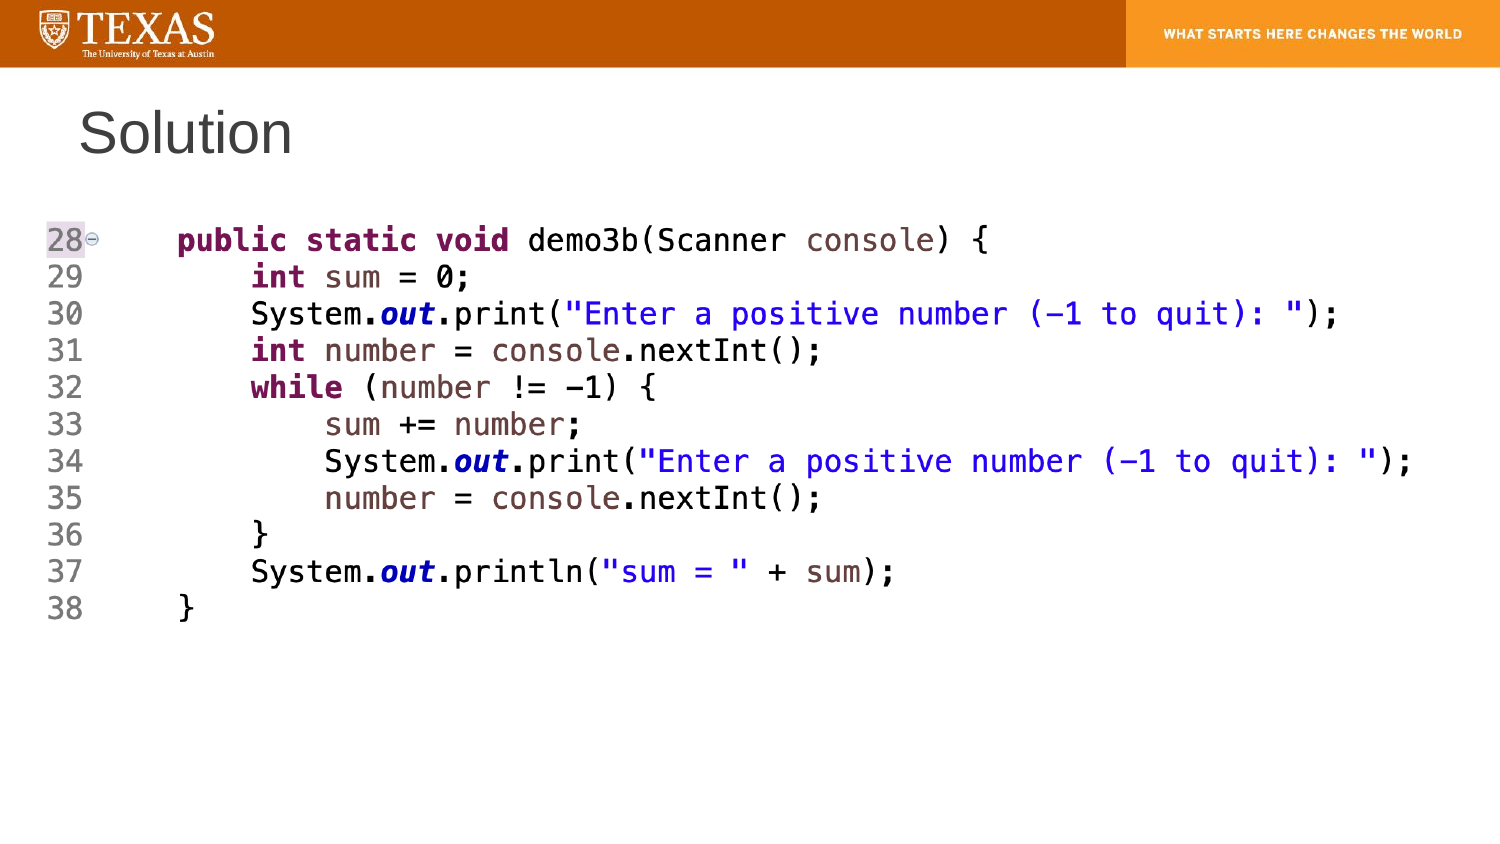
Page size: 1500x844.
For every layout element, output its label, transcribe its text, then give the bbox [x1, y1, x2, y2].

picture [0, 0, 1500, 844]
title Solution [63, 85, 1414, 174]
